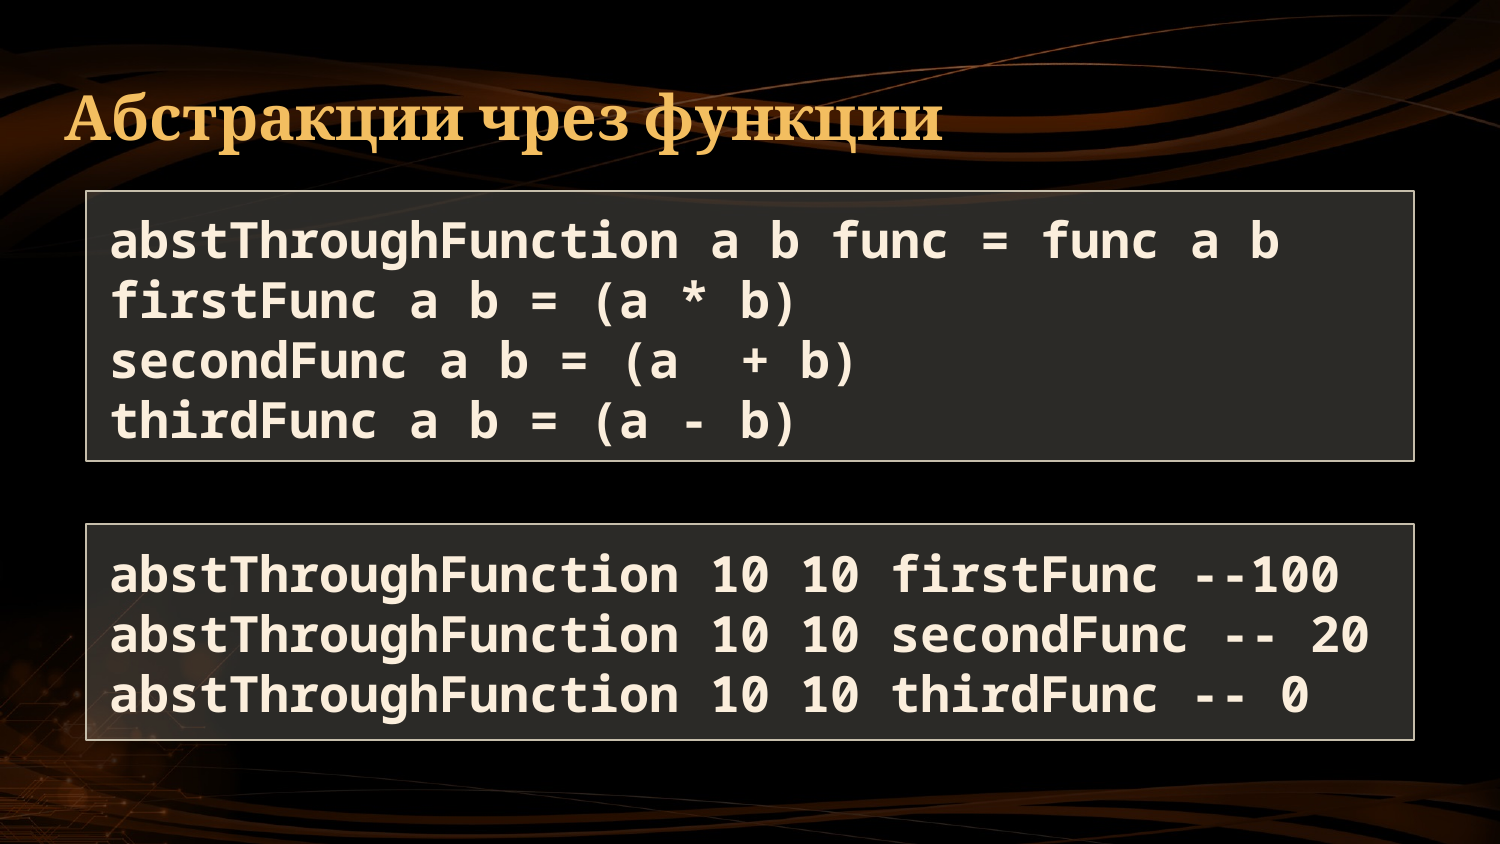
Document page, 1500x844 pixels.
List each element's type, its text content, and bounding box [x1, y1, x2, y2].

text_box abstThroughFunction a b func = func a b firstFunc a b = (a * b) secondFunc a b = (a + b) thirdFunc a b = (a - b) [86, 190, 1414, 461]
title Абстракции чрез функции [51, 72, 1449, 167]
text_box abstThroughFunction 10 10 firstFunc --100 abstThroughFunction 10 10 secondFunc -- 20 abstThroughFunction 10 10 thirdFunc -- 0 [86, 524, 1414, 740]
picture [0, 0, 1500, 844]
